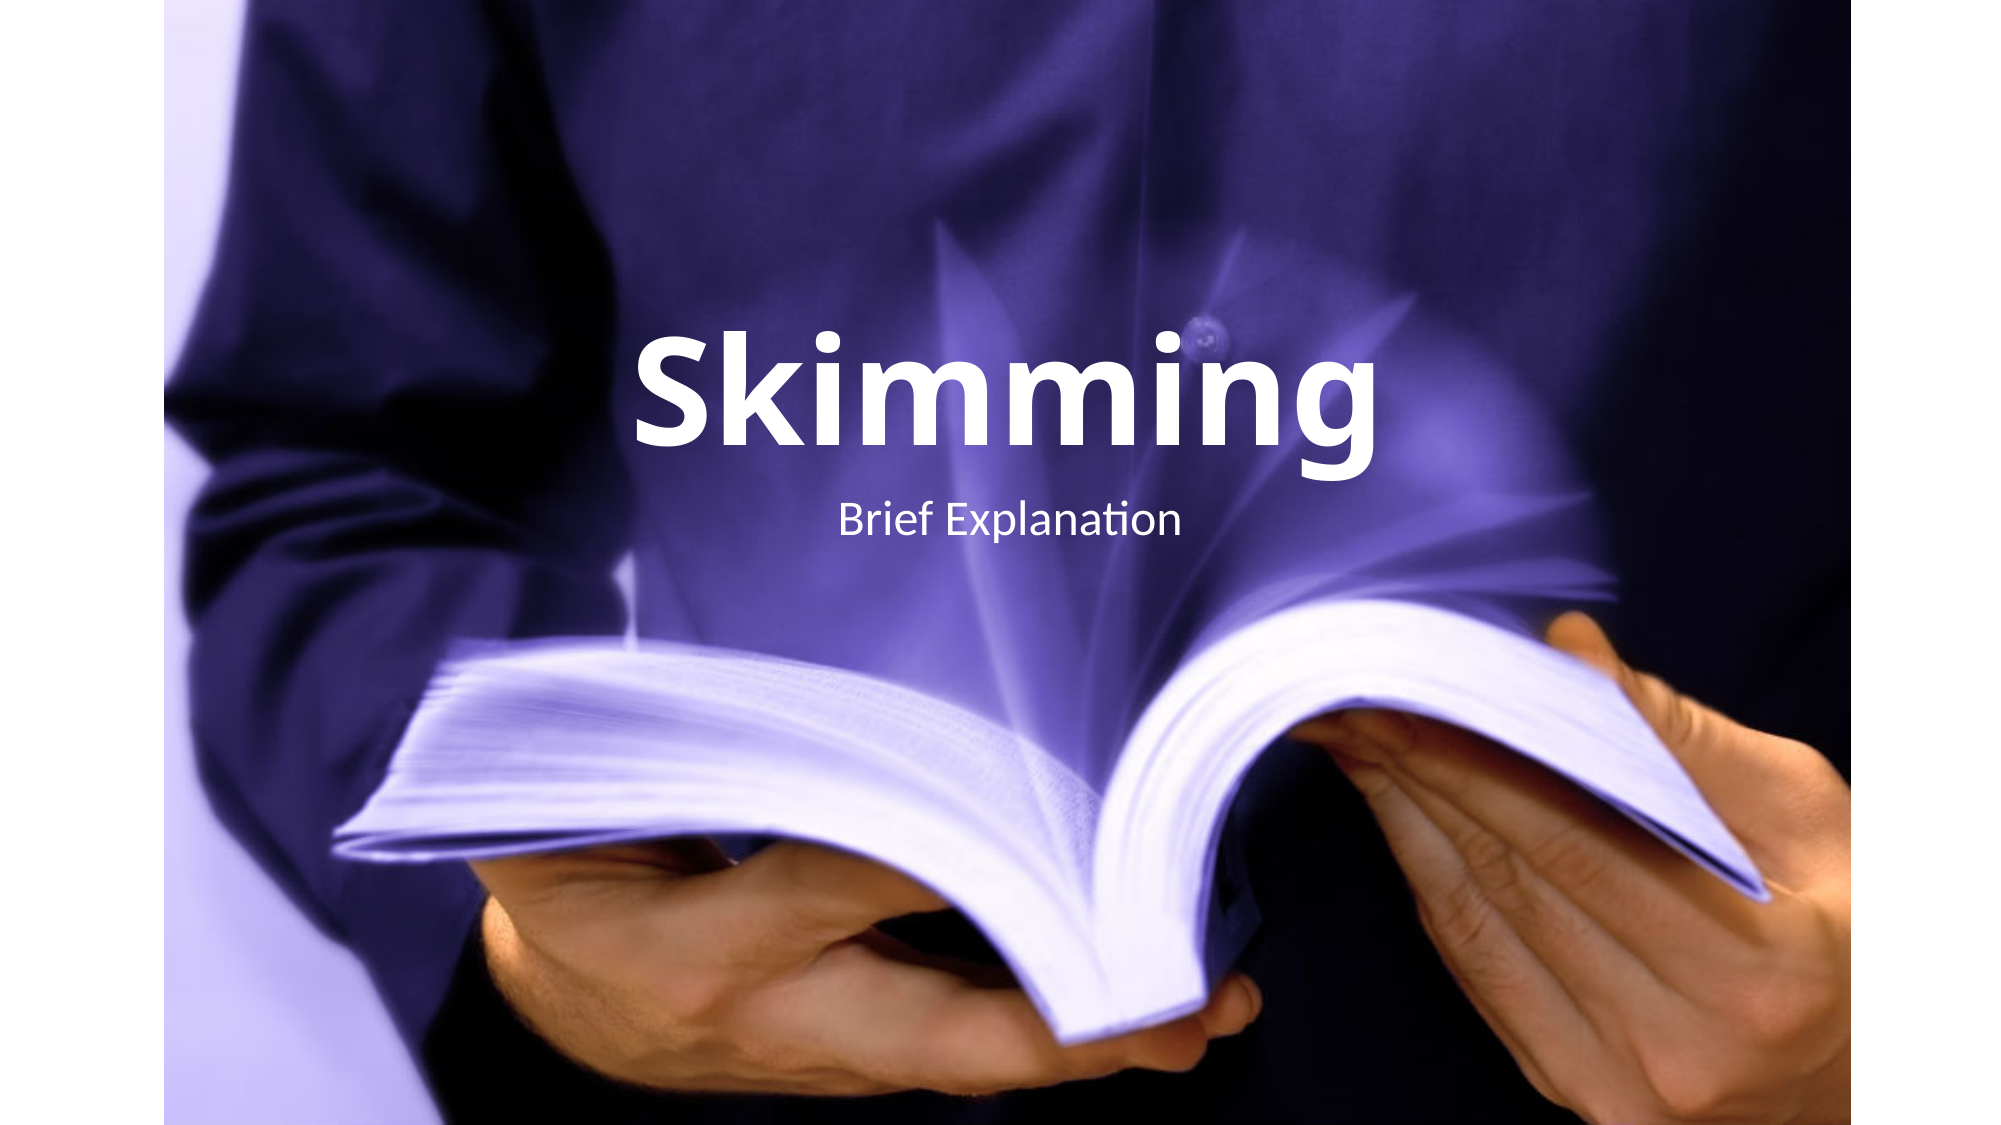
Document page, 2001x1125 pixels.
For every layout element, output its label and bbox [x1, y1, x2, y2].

picture [164, 0, 1851, 1125]
